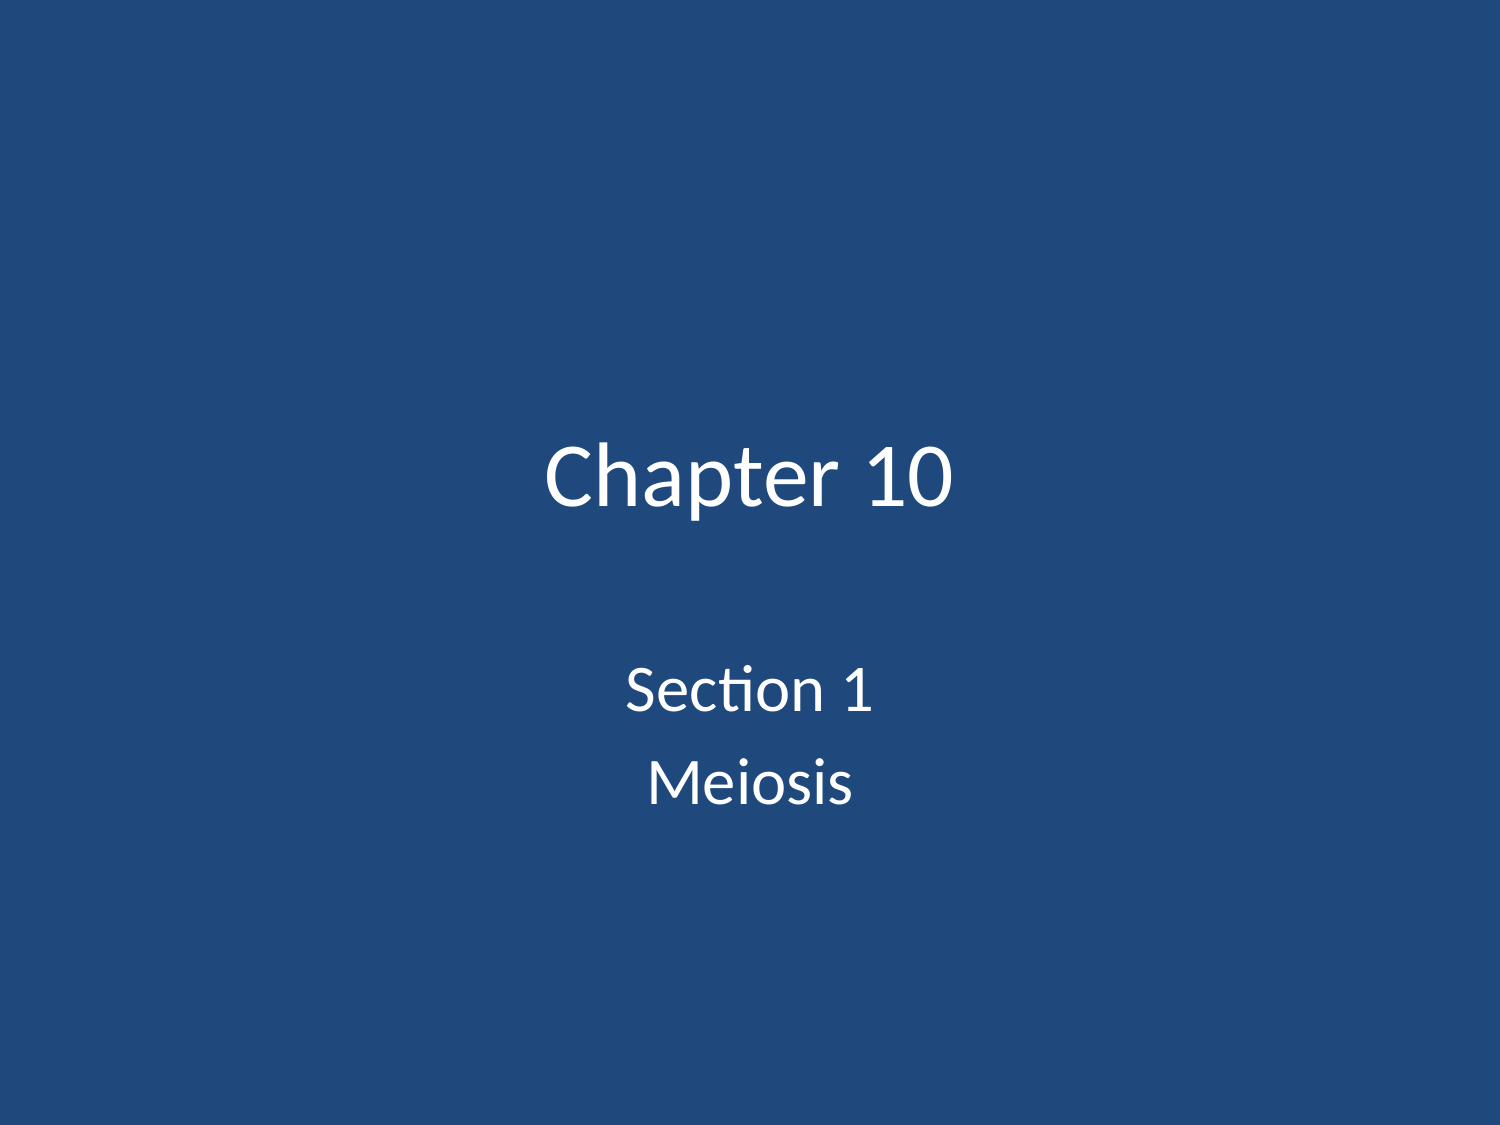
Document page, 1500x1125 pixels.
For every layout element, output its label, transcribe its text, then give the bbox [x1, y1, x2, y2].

subtitle Section 1 Meiosis [225, 637, 1275, 925]
title Chapter 10 [112, 349, 1388, 591]
